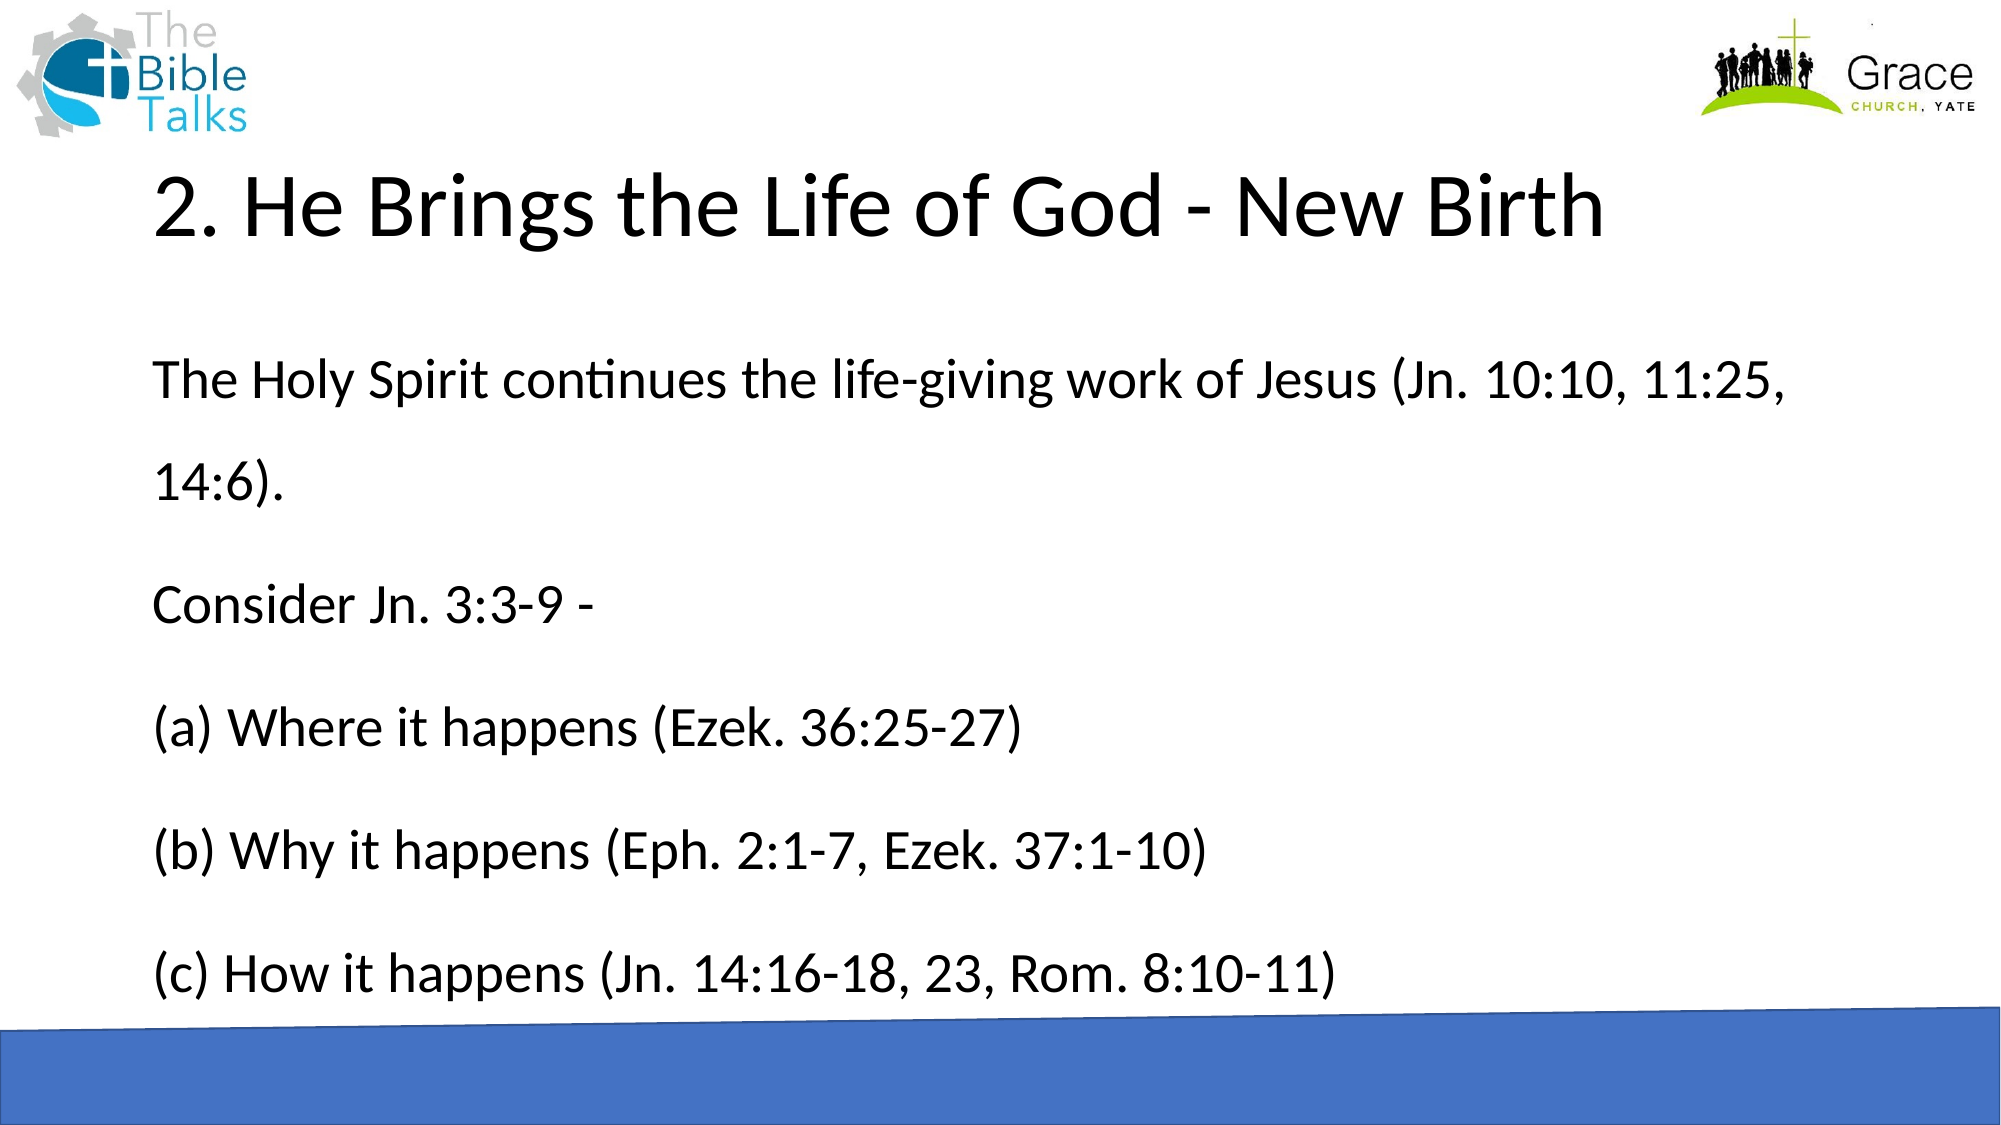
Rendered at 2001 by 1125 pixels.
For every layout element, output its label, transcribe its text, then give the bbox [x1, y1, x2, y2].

picture [0, 0, 260, 147]
title 2. He Brings the Life of God - New Birth [137, 136, 1863, 278]
list The Holy Spirit continues the life-giving work of Jesus (Jn. 10:10, 11:25, 14:6). Consider Jn. 3:3-9 - (a) Where it happens (Ezek. 36:25-27) (b) Why it happens (Eph. 2:1-7, Ezek. 37:1-10) (c) How it happens (Jn. 14:16-18, 23, Rom. 8:10-11) [137, 299, 1863, 1014]
picture [1695, 12, 1978, 120]
